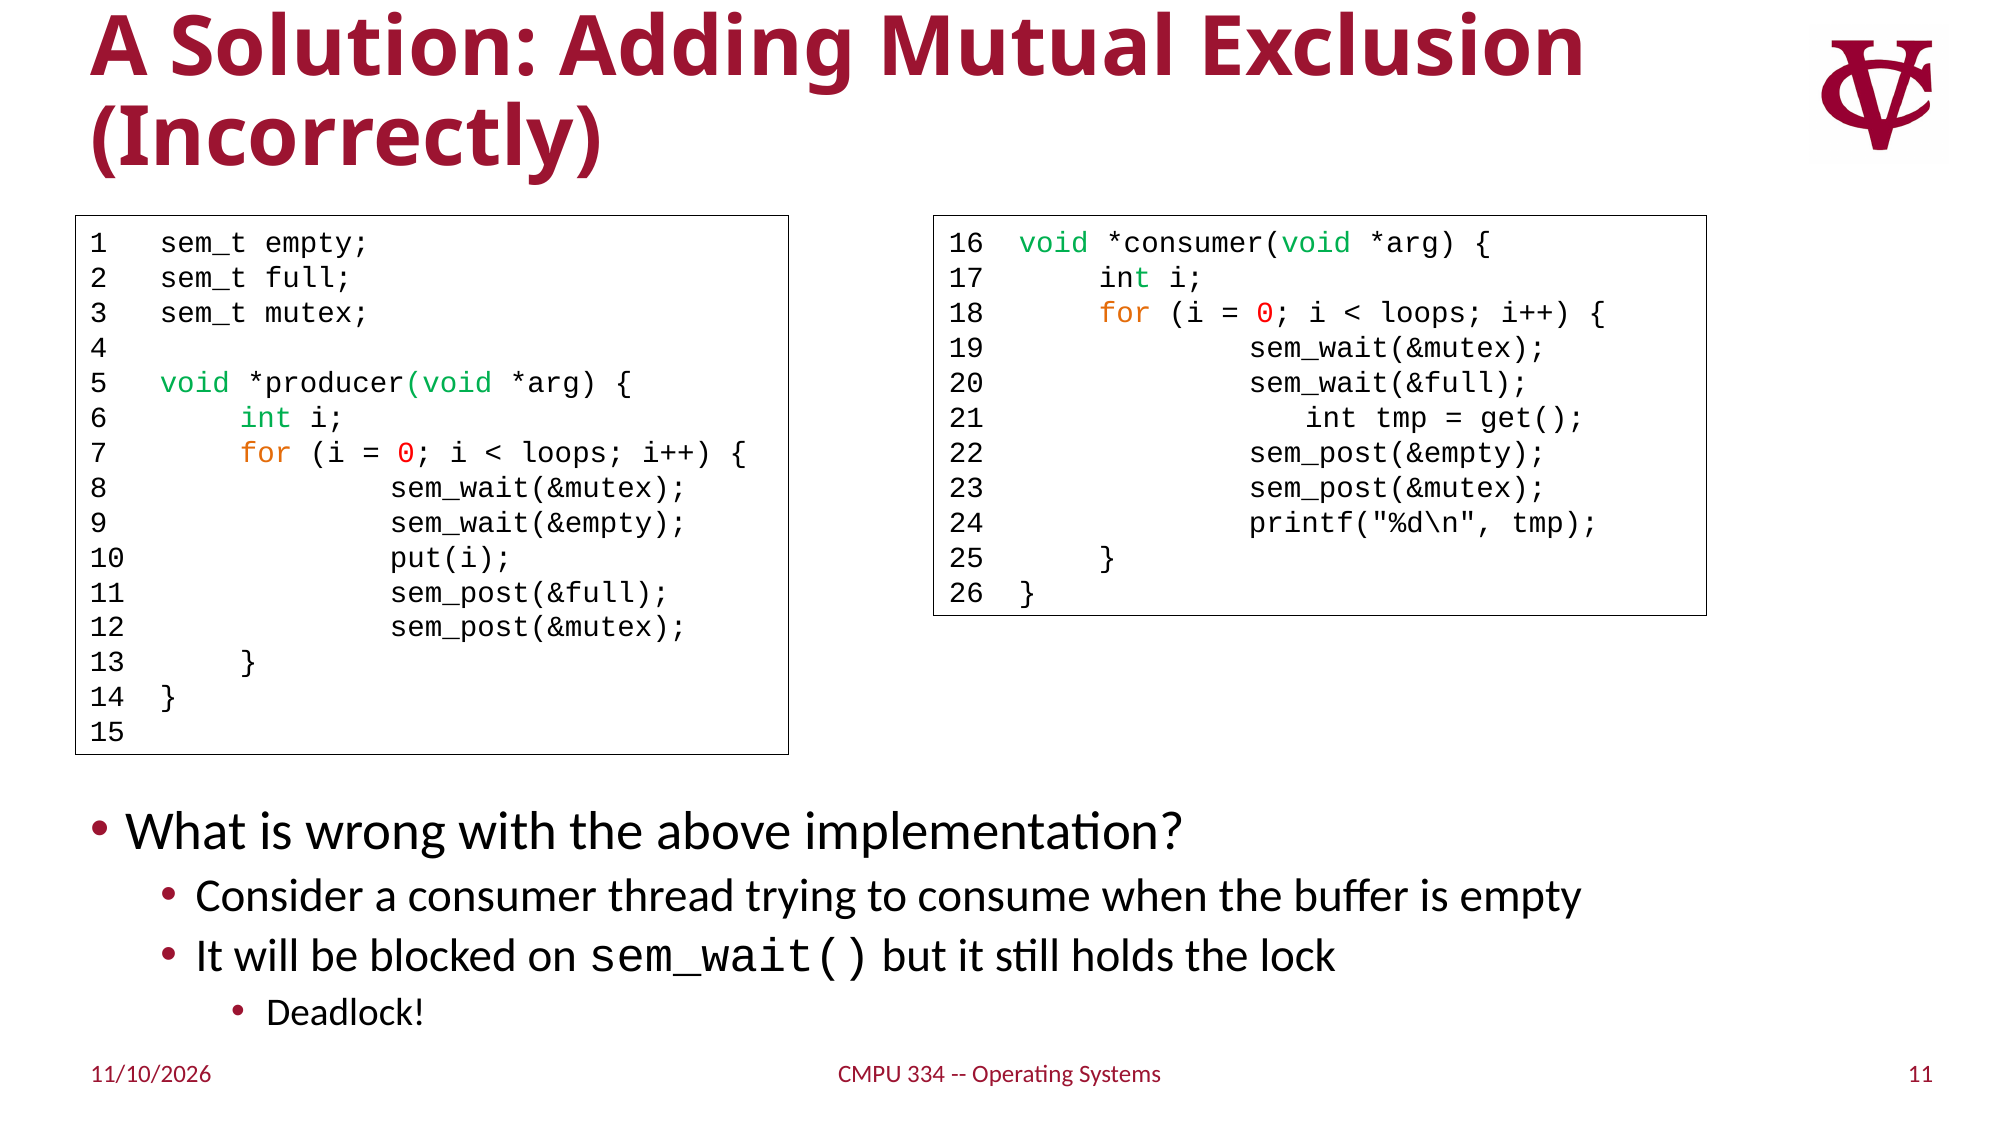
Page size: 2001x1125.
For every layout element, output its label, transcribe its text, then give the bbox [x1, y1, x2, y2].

footer CMPU 334 -- Operating Systems [662, 1043, 1338, 1103]
slide_number 11 [1384, 1042, 1949, 1103]
text_box 1 sem_t empty; 2 sem_t full; 3 sem_t mutex; 4 5 void *producer(void *arg) { 6 int i; 7 for (i = 0; i < loops; i++) { 8 sem_wait(&mutex); 9 sem_wait(&empty); 10 put(i); 11 sem_post(&full); 12 sem_post(&mutex); 13 } 14 } 15 [75, 215, 789, 755]
title A Solution: Adding Mutual Exclusion (Incorrectly) [75, 37, 1793, 151]
picture [1809, 24, 1949, 164]
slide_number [75, 1043, 640, 1103]
text_box 16 void *consumer(void *arg) { 17 int i; 18 for (i = 0; i < loops; i++) { 19 sem_wait(&mutex); 20 sem_wait(&full); int tmp = get(); 22 sem_post(&empty); 23 sem_post(&mutex); 24 printf("%d\n", tmp); 25 } 26 } [933, 215, 1707, 616]
list What is wrong with the above implementation? Consider a consumer thread trying to consume when the buffer is empty It will be blocked on sem_wait() but it still holds the lock Deadlock! [75, 794, 1925, 1043]
